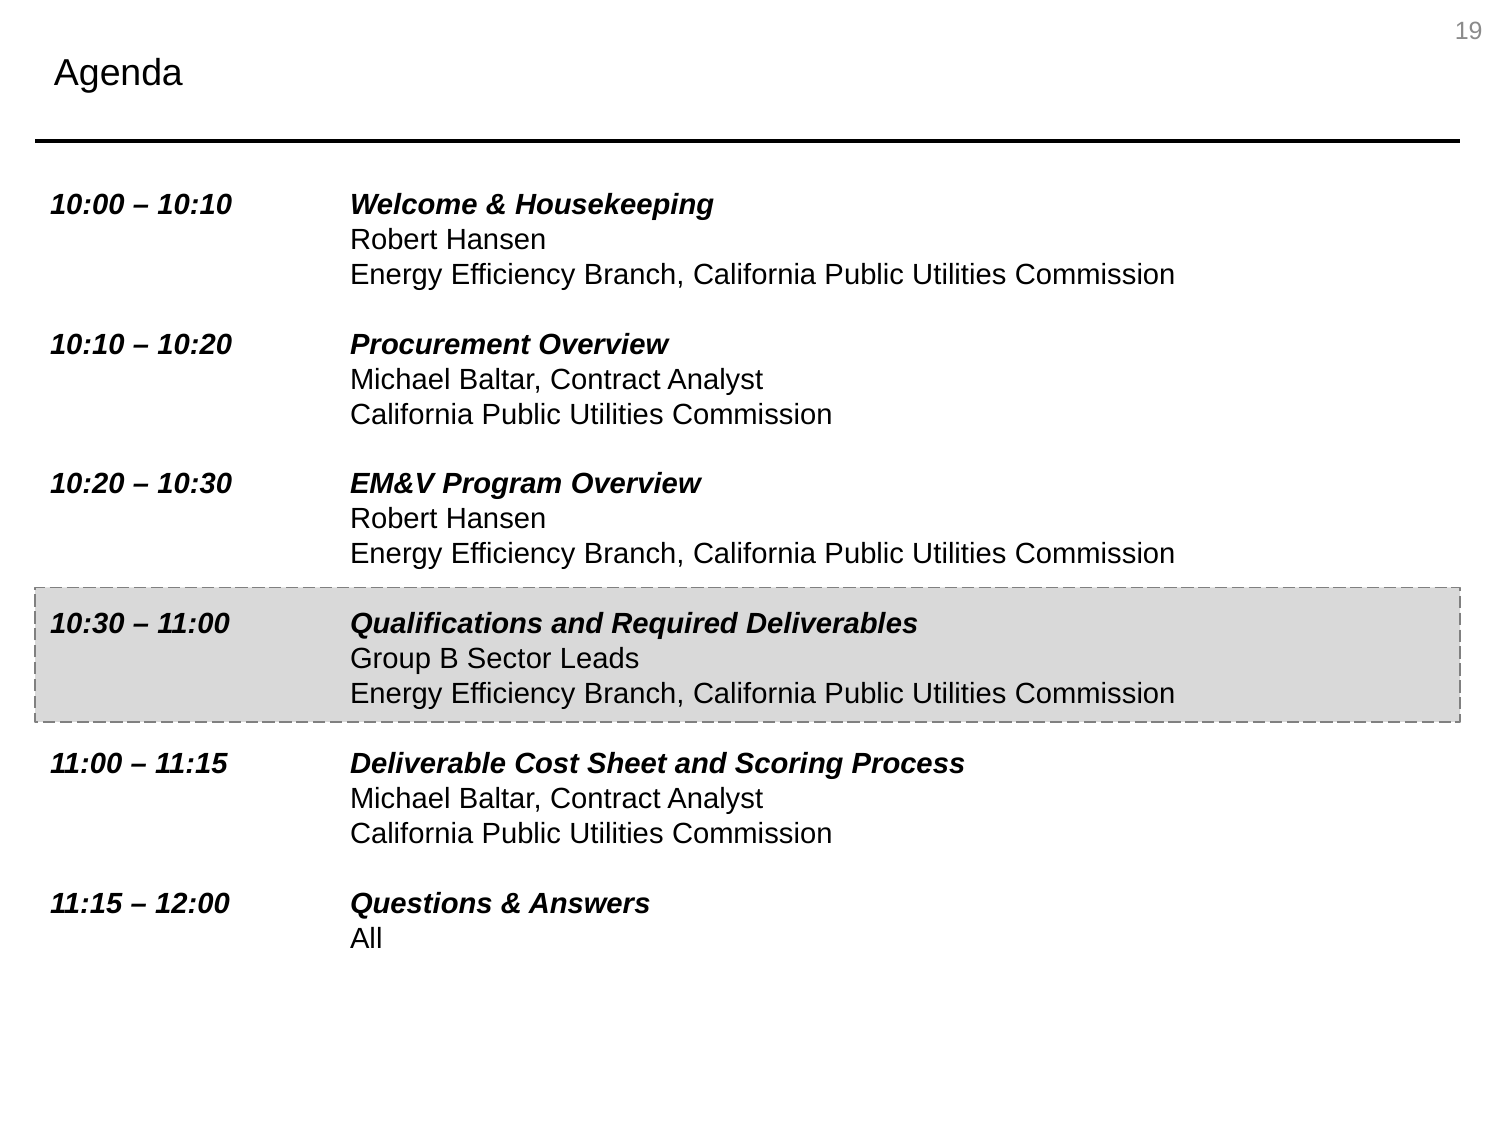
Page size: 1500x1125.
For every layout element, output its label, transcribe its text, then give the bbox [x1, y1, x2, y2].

text_box [1400, 585, 1462, 724]
text_box 10:00 – 10:10 Welcome & Housekeeping Robert Hansen Energy Efficiency Branch, California Public Utilities Commission 10:10 – 10:20 Procurement Overview Michael Baltar, Contract Analyst California Public Utilities Commission 10:20 – 10:30 EM&V Program Overview Robert Hansen Energy Efficiency Branch, California Public Utilities Commission 10:30 – 11:00 Qualifications and Required Deliverables Group B Sector Leads Energy Efficiency Branch, California Public Utilities Commission 11:00 – 11:15 Deliverable Cost Sheet and Scoring Process Michael Baltar, Contract Analyst California Public Utilities Commission 11:15 – 12:00 Questions & Answers All [35, 148, 1400, 962]
text_box Agenda [39, 0, 1458, 139]
slide_number 19 [1458, 0, 1500, 60]
